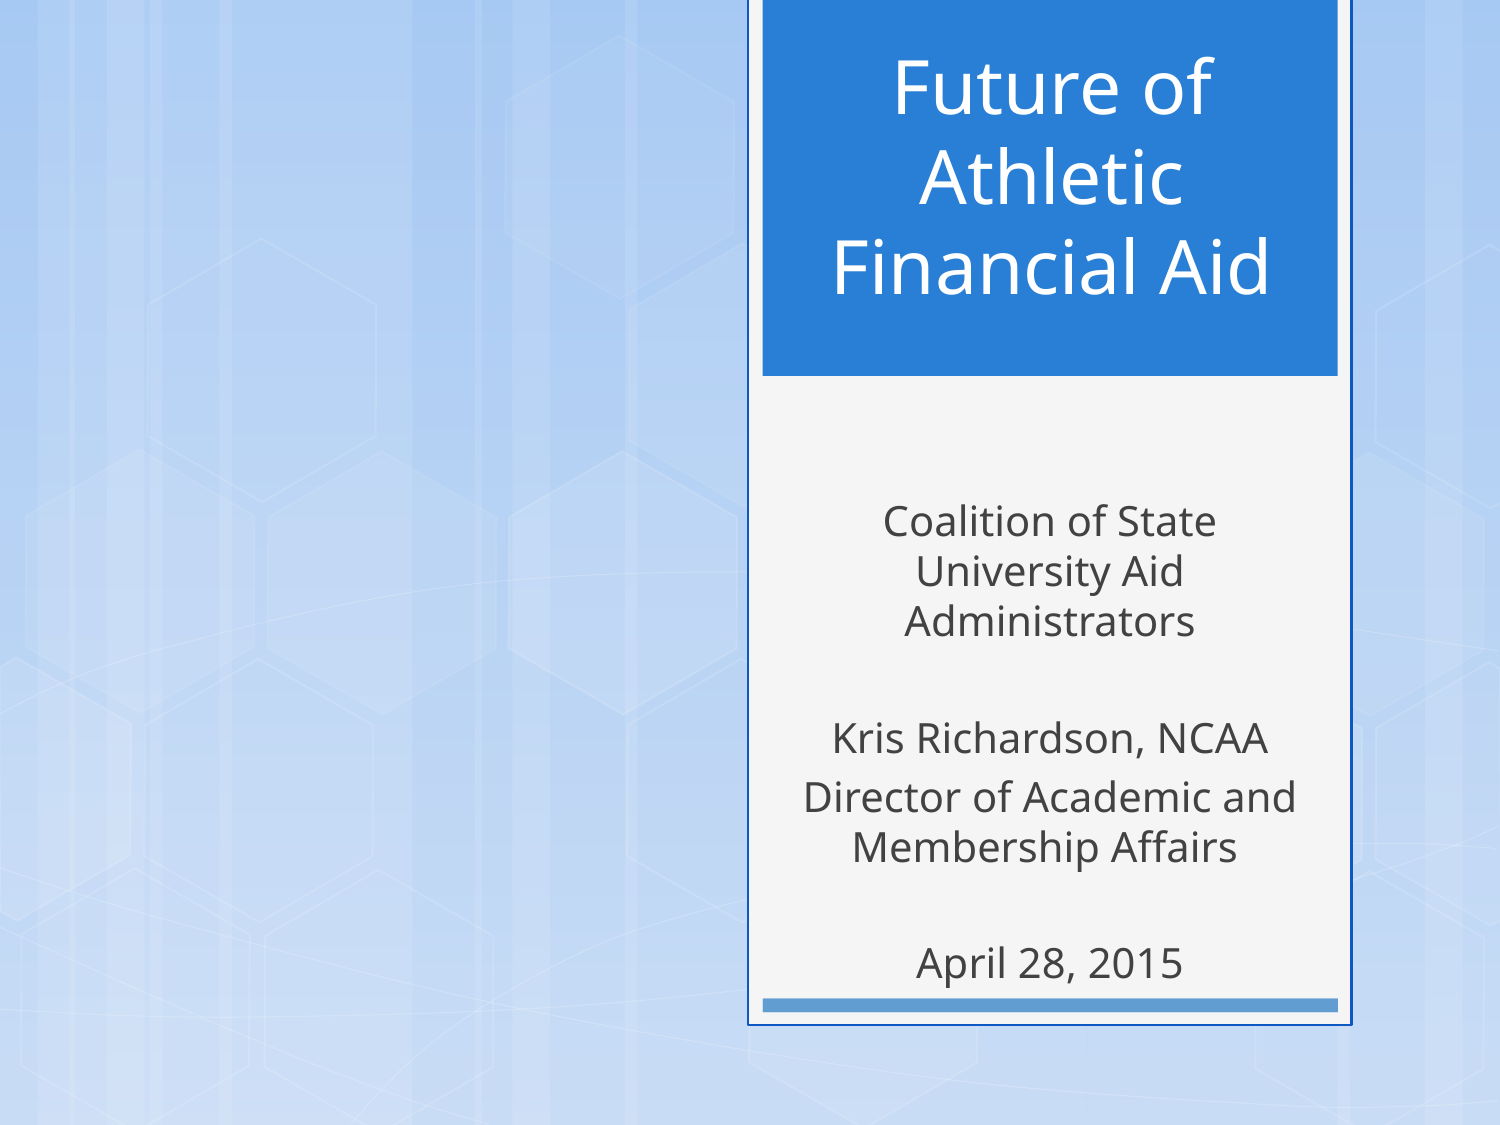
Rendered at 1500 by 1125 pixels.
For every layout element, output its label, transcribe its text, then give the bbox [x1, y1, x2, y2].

title Future of Athletic Financial Aid [750, 37, 1354, 317]
subtitle Coalition of State University Aid Administrators Kris Richardson, NCAA Director of Academic and Membership Affairs April 28, 2015 [750, 487, 1350, 1025]
